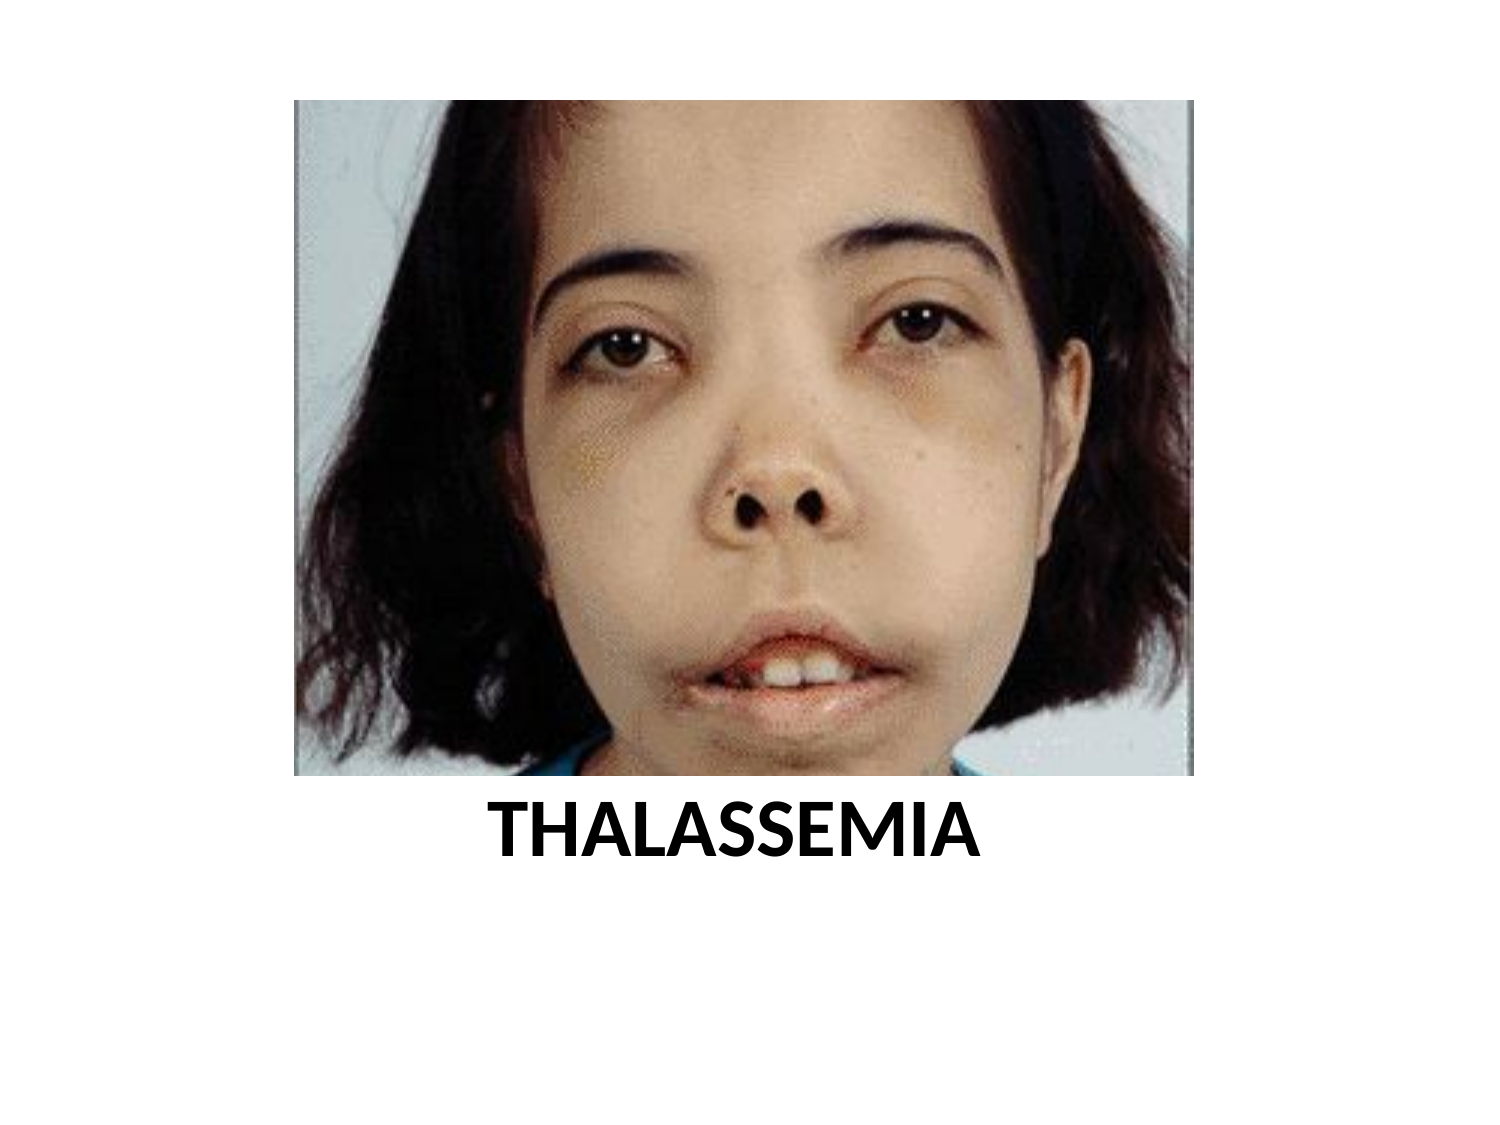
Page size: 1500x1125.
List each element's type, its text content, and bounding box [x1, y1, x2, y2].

picture [293, 100, 1195, 776]
title THALASSEMIA [294, 787, 1194, 881]
